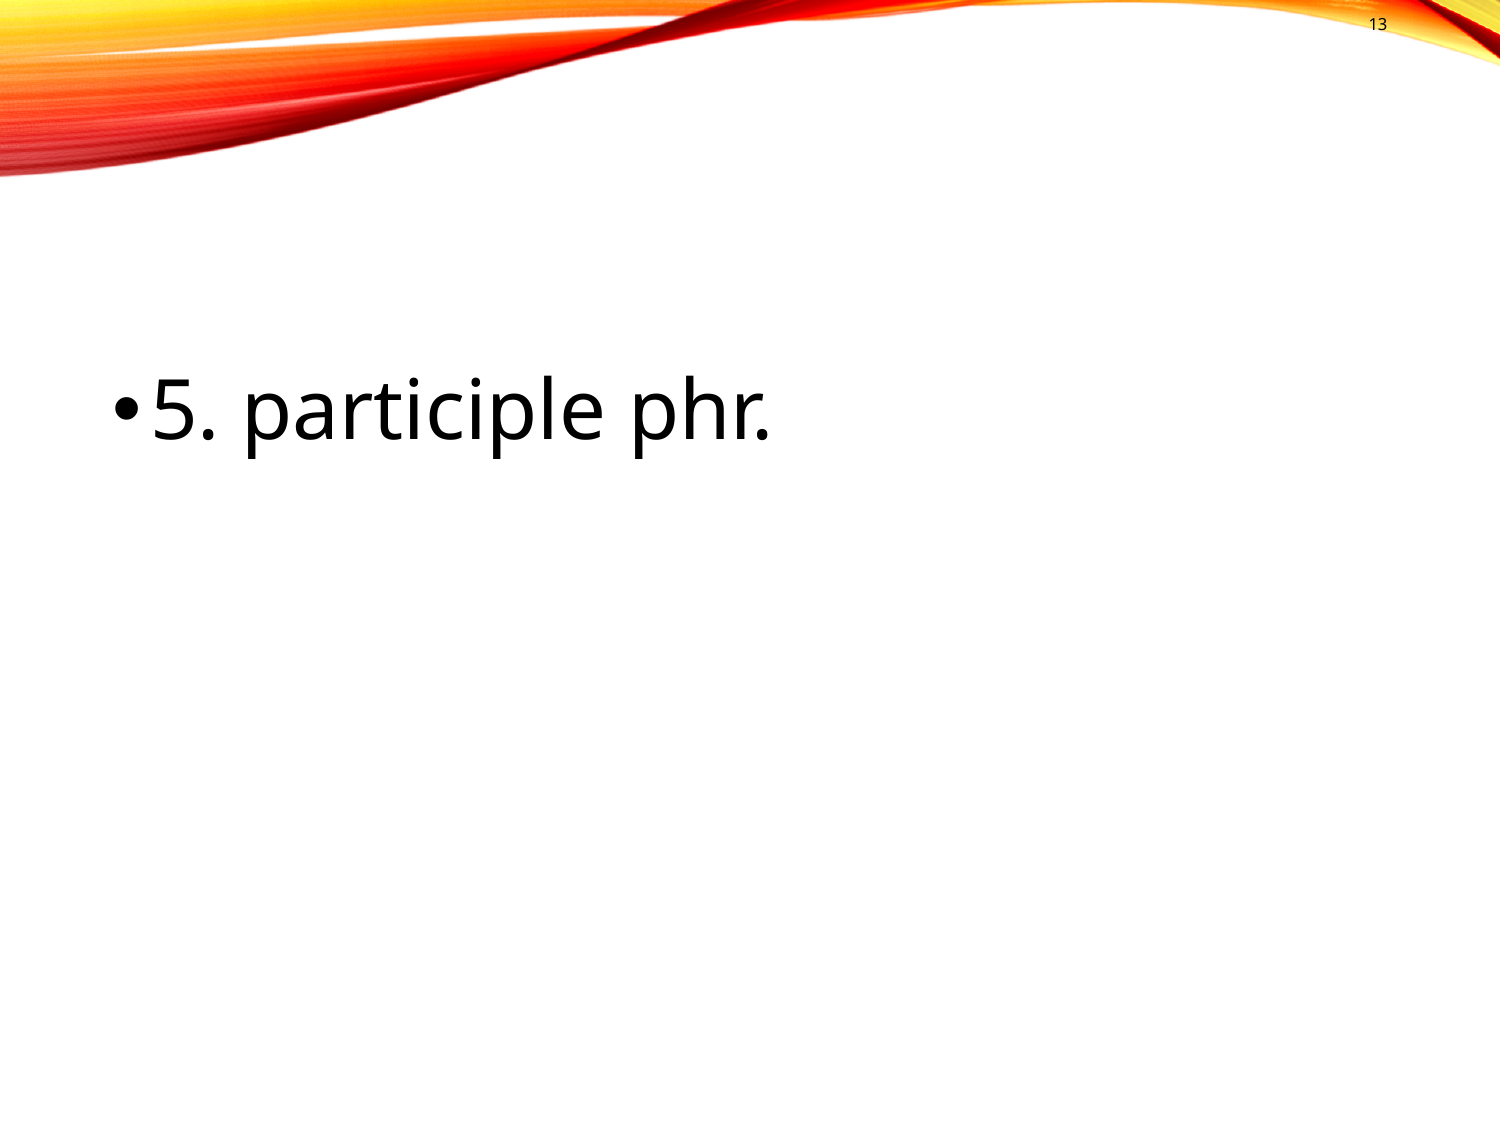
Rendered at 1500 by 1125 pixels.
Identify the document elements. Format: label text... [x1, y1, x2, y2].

title 13 [356, 0, 1403, 50]
picture [0, 0, 1500, 178]
list 5. participle phr. [97, 360, 1403, 1028]
